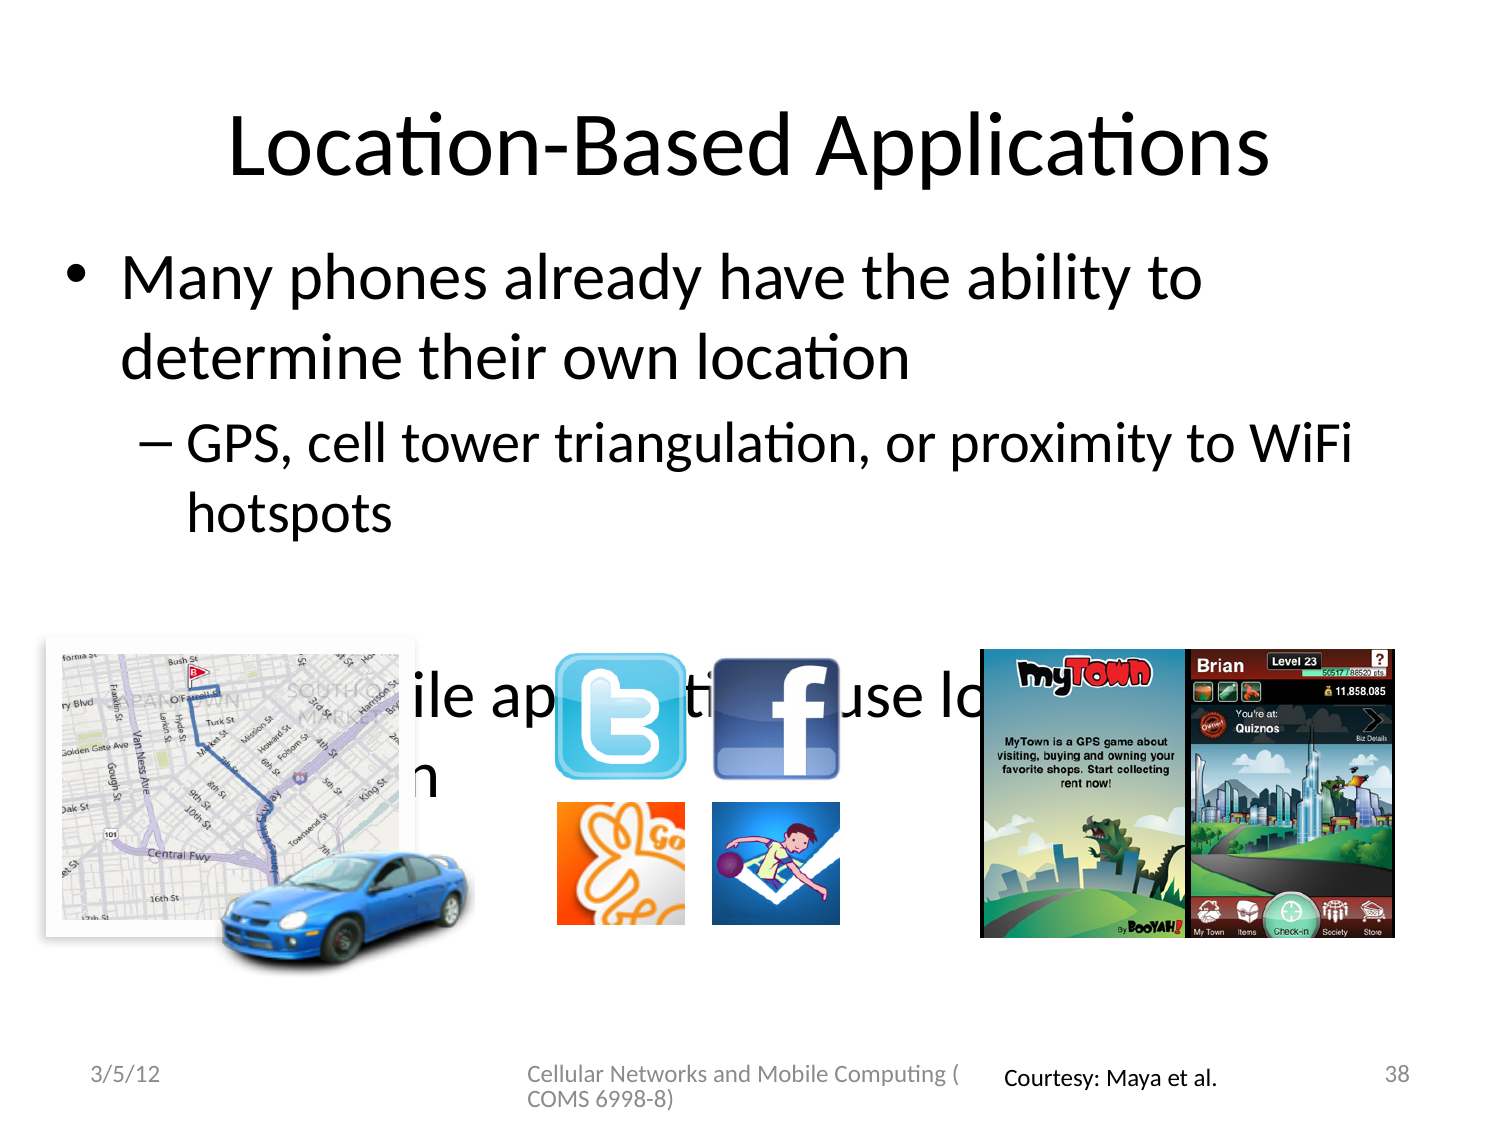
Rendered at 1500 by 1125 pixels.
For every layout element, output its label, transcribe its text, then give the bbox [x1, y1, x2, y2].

slide_number 38 [1074, 1042, 1425, 1103]
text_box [62, 653, 476, 1013]
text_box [549, 649, 844, 926]
picture [980, 649, 1395, 938]
list Many phones already have the ability to determine their own location GPS, cell tower triangulation, or proximity to WiFi hotspots Many mobile applications use location information [49, 224, 1445, 1001]
title Location-Based Applications [75, 45, 1425, 224]
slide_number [75, 1042, 425, 1103]
text_box Courtesy: Maya et al. [989, 1054, 1234, 1100]
footer Cellular Networks and Mobile Computing (COMS 6998-8) [512, 1042, 988, 1103]
